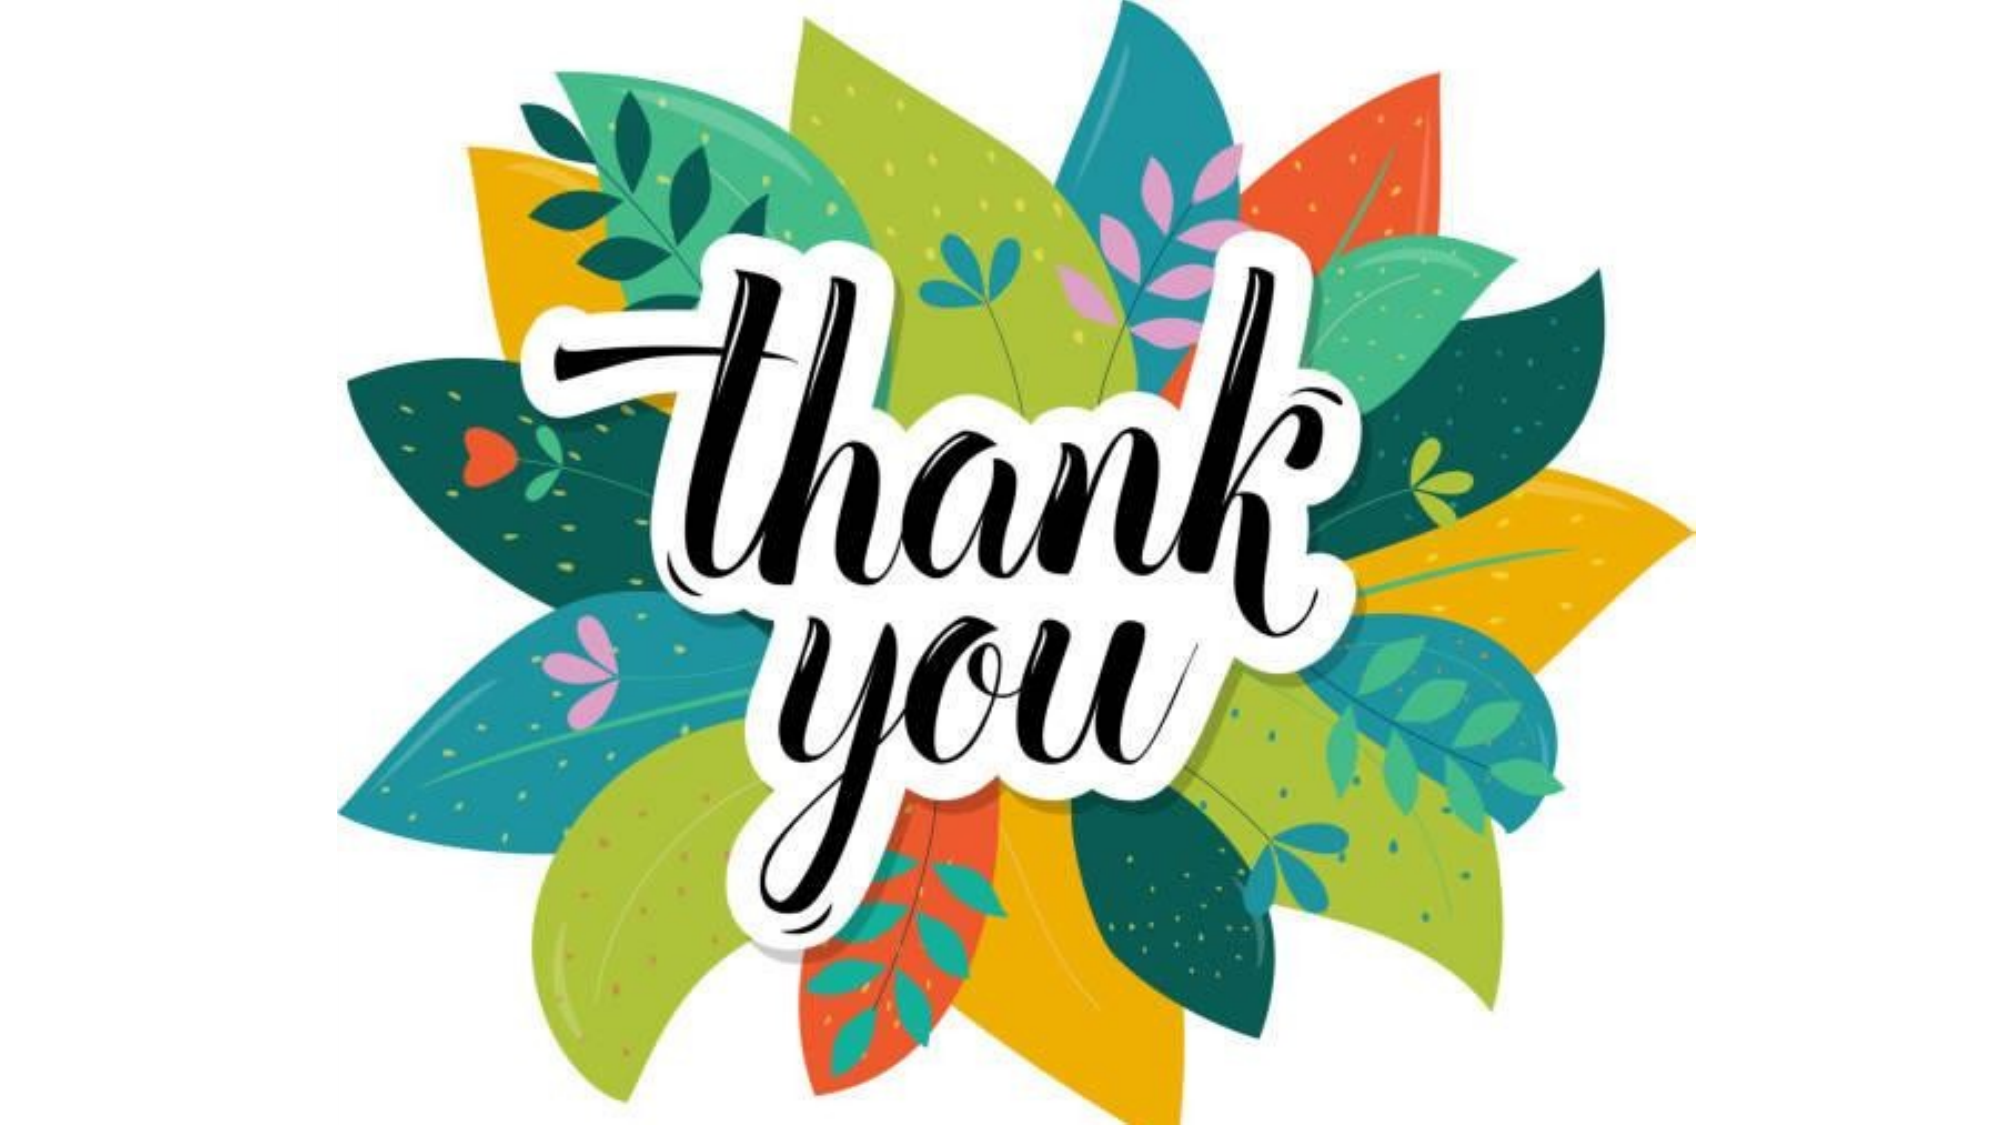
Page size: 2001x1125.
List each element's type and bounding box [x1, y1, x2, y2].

picture [337, 0, 1696, 1125]
